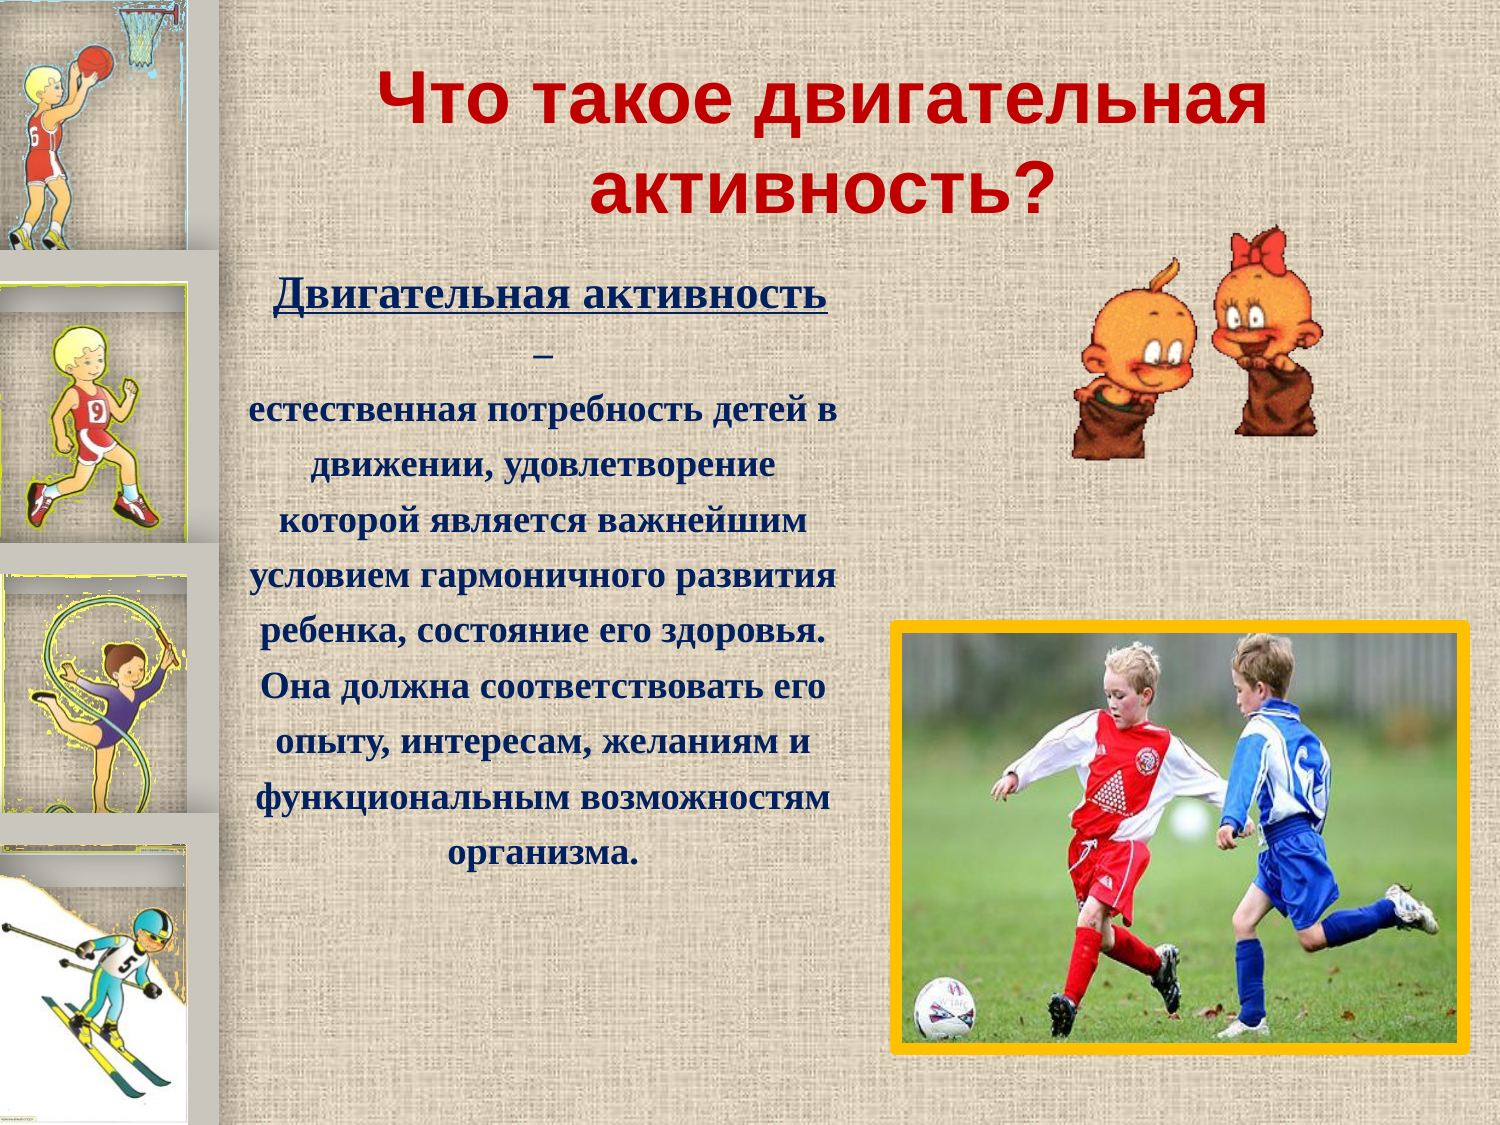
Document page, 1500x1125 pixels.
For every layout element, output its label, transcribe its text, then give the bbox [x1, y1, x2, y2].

picture [0, 574, 187, 813]
title Что такое двигательная активность? [222, 45, 1425, 233]
picture [0, 281, 188, 543]
picture [219, 0, 1500, 1125]
picture [0, 844, 188, 1125]
list Двигательная активность – естественная потребность детей в движении, удовлетворение которой является важнейшим условием гармоничного развития ребенка, состояние его здоровья. Она должна соответствовать его опыту, интересам, желаниям и функциональным возможностям организма. [230, 243, 857, 1090]
picture [0, 0, 188, 250]
